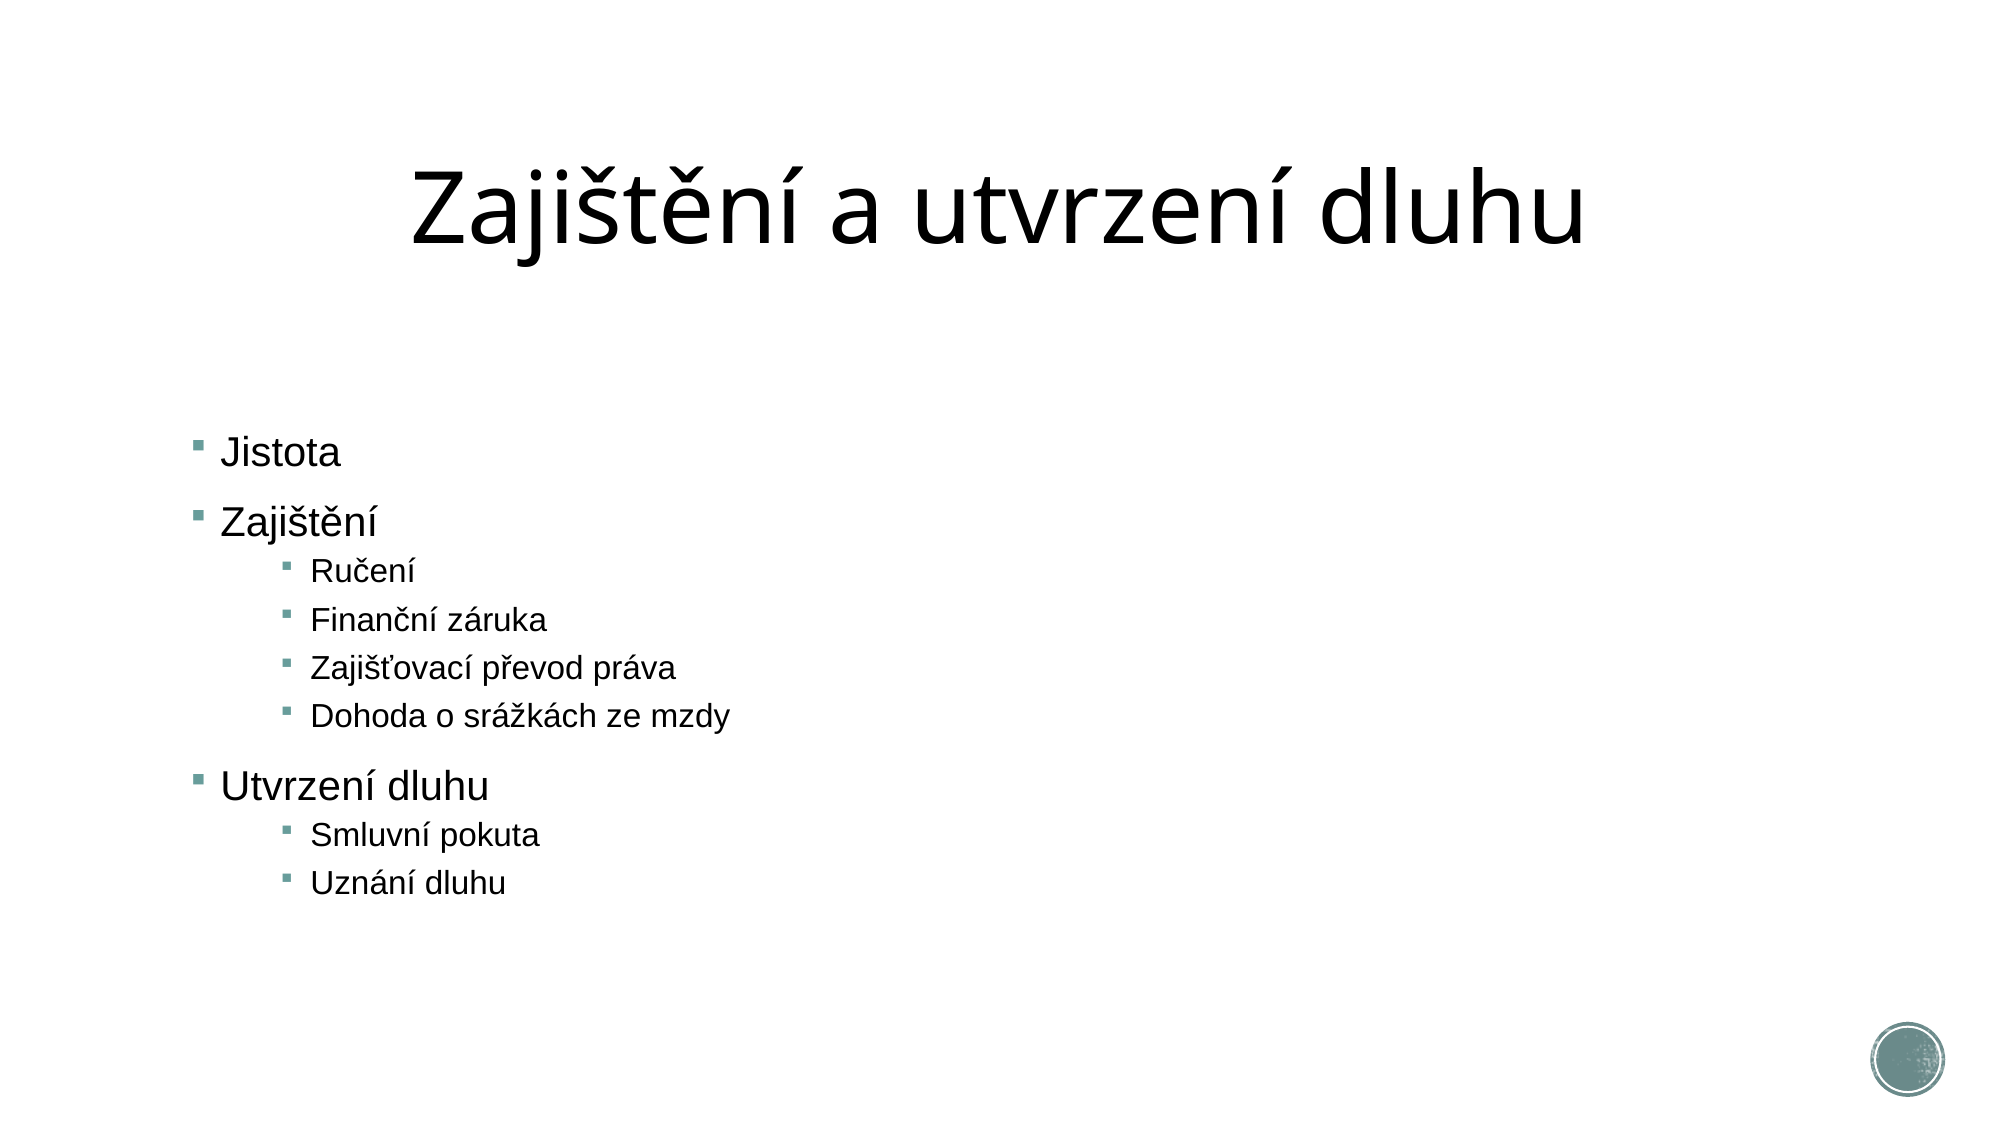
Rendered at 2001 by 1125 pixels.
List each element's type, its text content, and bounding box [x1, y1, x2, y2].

title Zajištění a utvrzení dluhu [175, 79, 1826, 344]
list Jistota Zajištění Ručení Finanční záruka Zajišťovací převod práva Dohoda o srážkách ze mzdy Utvrzení dluhu Smluvní pokuta Uznání dluhu [175, 348, 1826, 1013]
